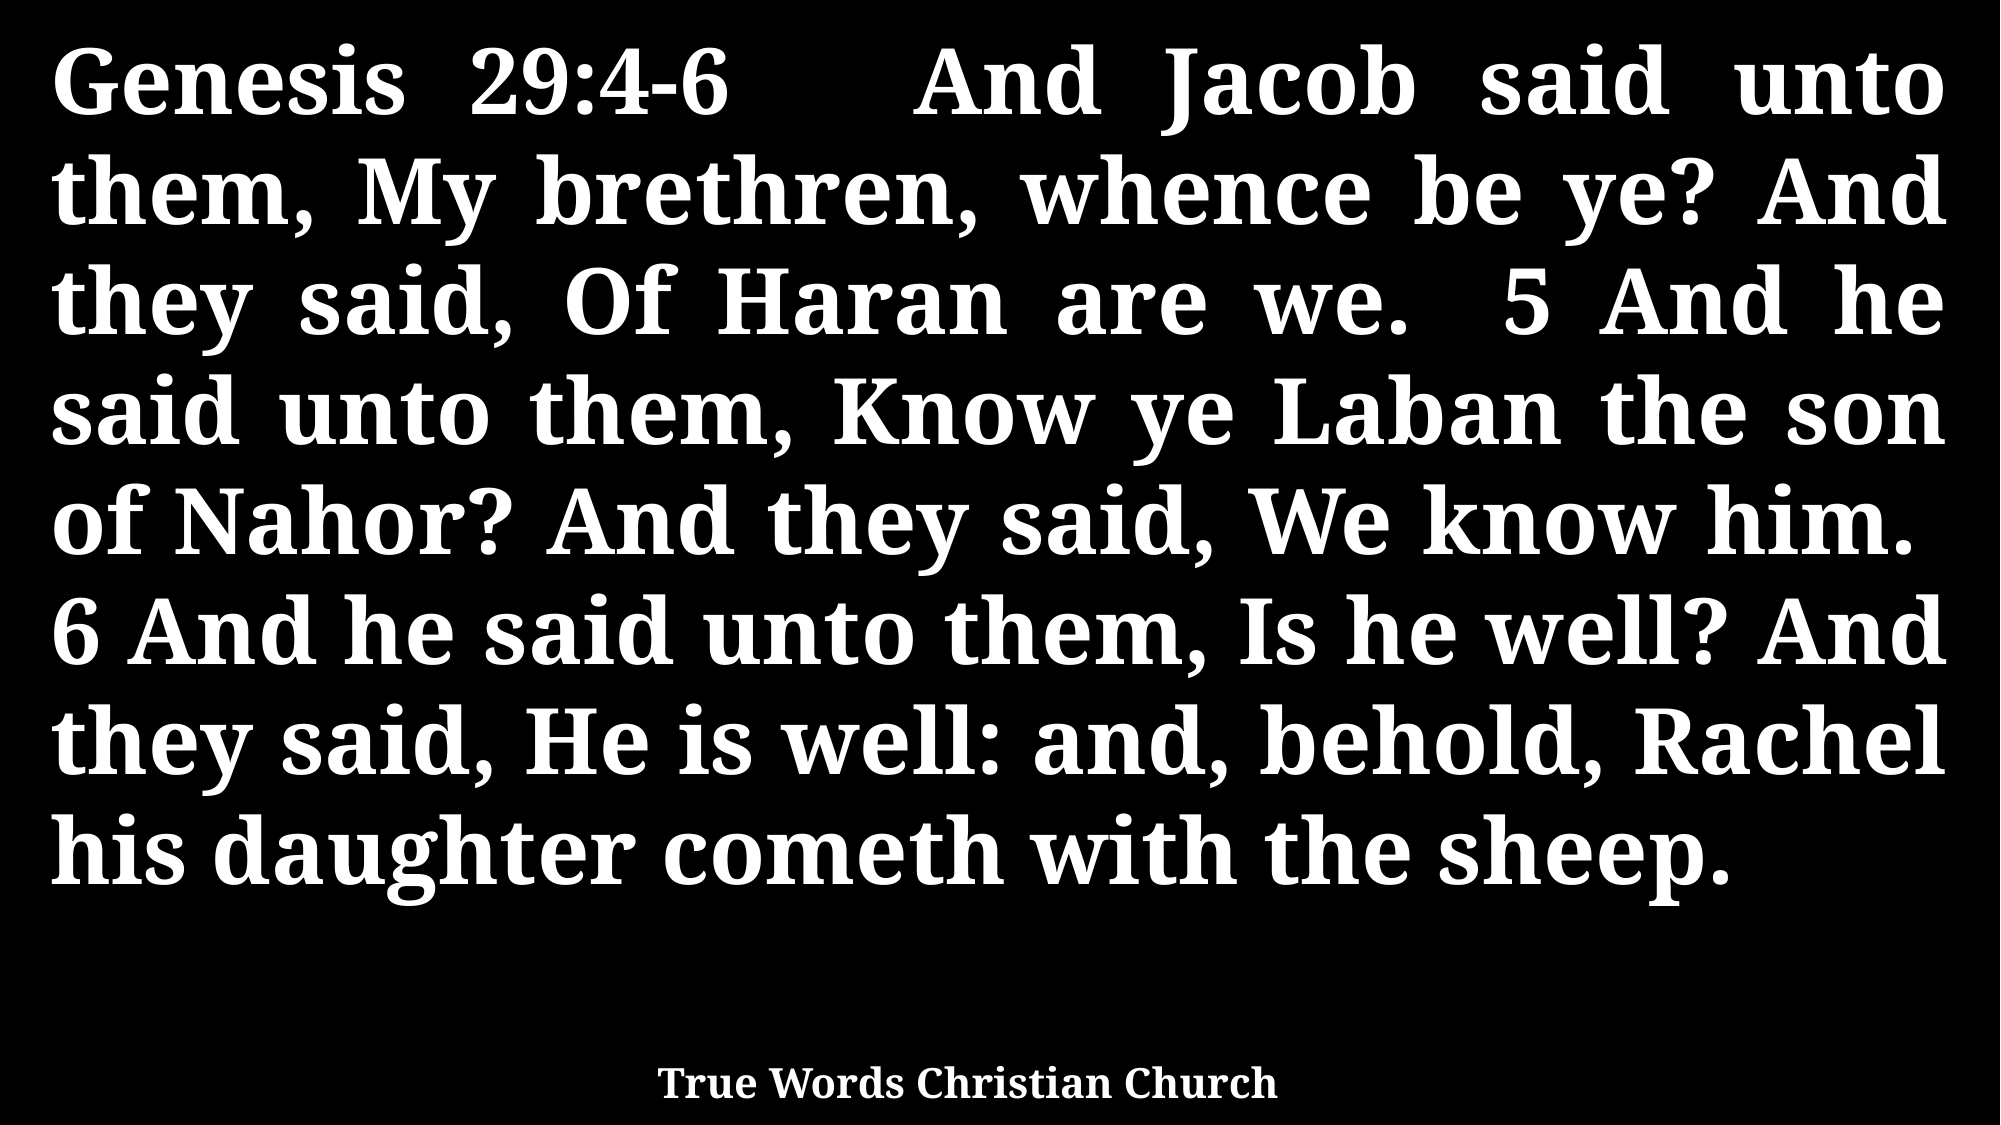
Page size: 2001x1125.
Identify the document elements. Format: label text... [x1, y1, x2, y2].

text_box Genesis 29:4-6 And Jacob said unto them, My brethren, whence be ye? And they said, Of Haran are we. 5 And he said unto them, Know ye Laban the son of Nahor? And they said, We know him. 6 And he said unto them, Is he well? And they said, He is well: and, behold, Rachel his daughter cometh with the sheep. [35, 15, 1965, 911]
text_box True Words Christian Church [642, 1049, 1294, 1114]
